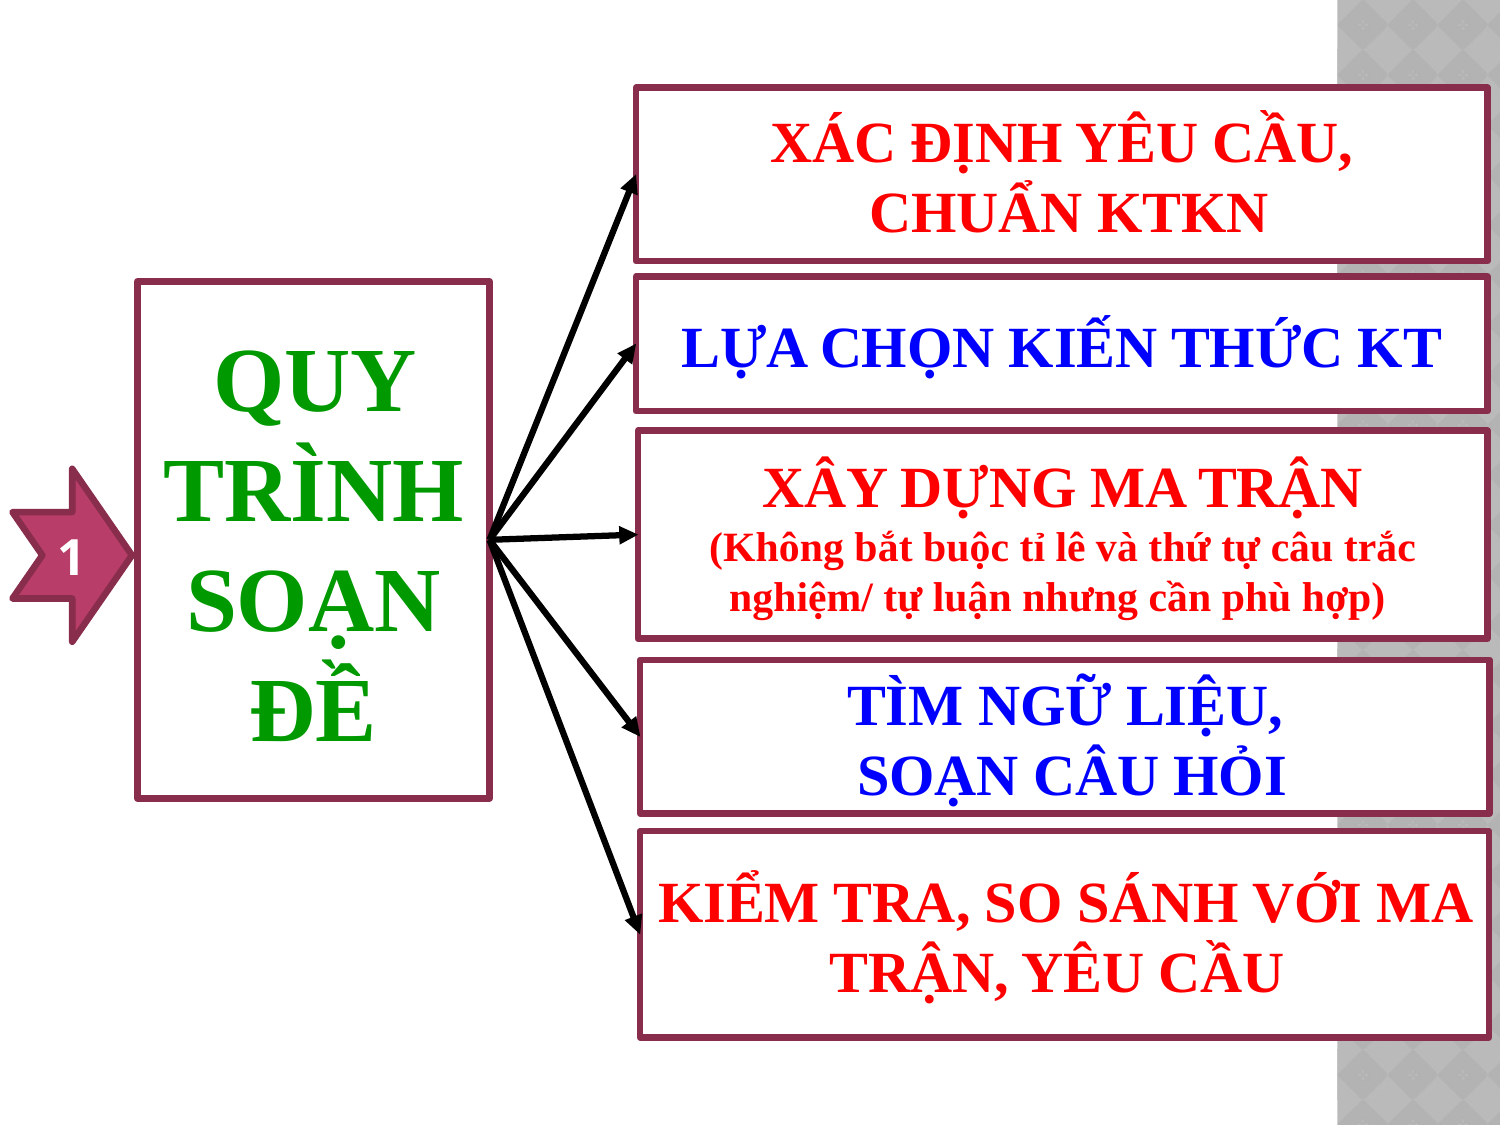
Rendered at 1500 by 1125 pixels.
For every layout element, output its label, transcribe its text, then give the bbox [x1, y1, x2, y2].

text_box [489, 539, 641, 935]
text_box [489, 174, 637, 342]
text_box QUY TRÌNH SOẠN ĐỀ [134, 278, 483, 802]
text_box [489, 343, 637, 533]
text_box 1 [9, 465, 134, 645]
text_box XÂY DỰNG MA TRẬN (Không bắt buộc tỉ lê và thứ tự câu trắc nghiệm/ tự luận nhưng cần phù hợp) [643, 427, 1491, 642]
text_box XÁC ĐỊNH YÊU CẦU, CHUẨN KTKN [633, 84, 1491, 264]
text_box KIỂM TRA, SO SÁNH VỚI MA TRẬN, YÊU CẦU [637, 828, 1492, 1041]
text_box TÌM NGỮ LIỆU, SOẠN CÂU HỎI [648, 657, 1493, 817]
text_box LỰA CHỌN KIẾN THỨC KT [642, 273, 1491, 414]
